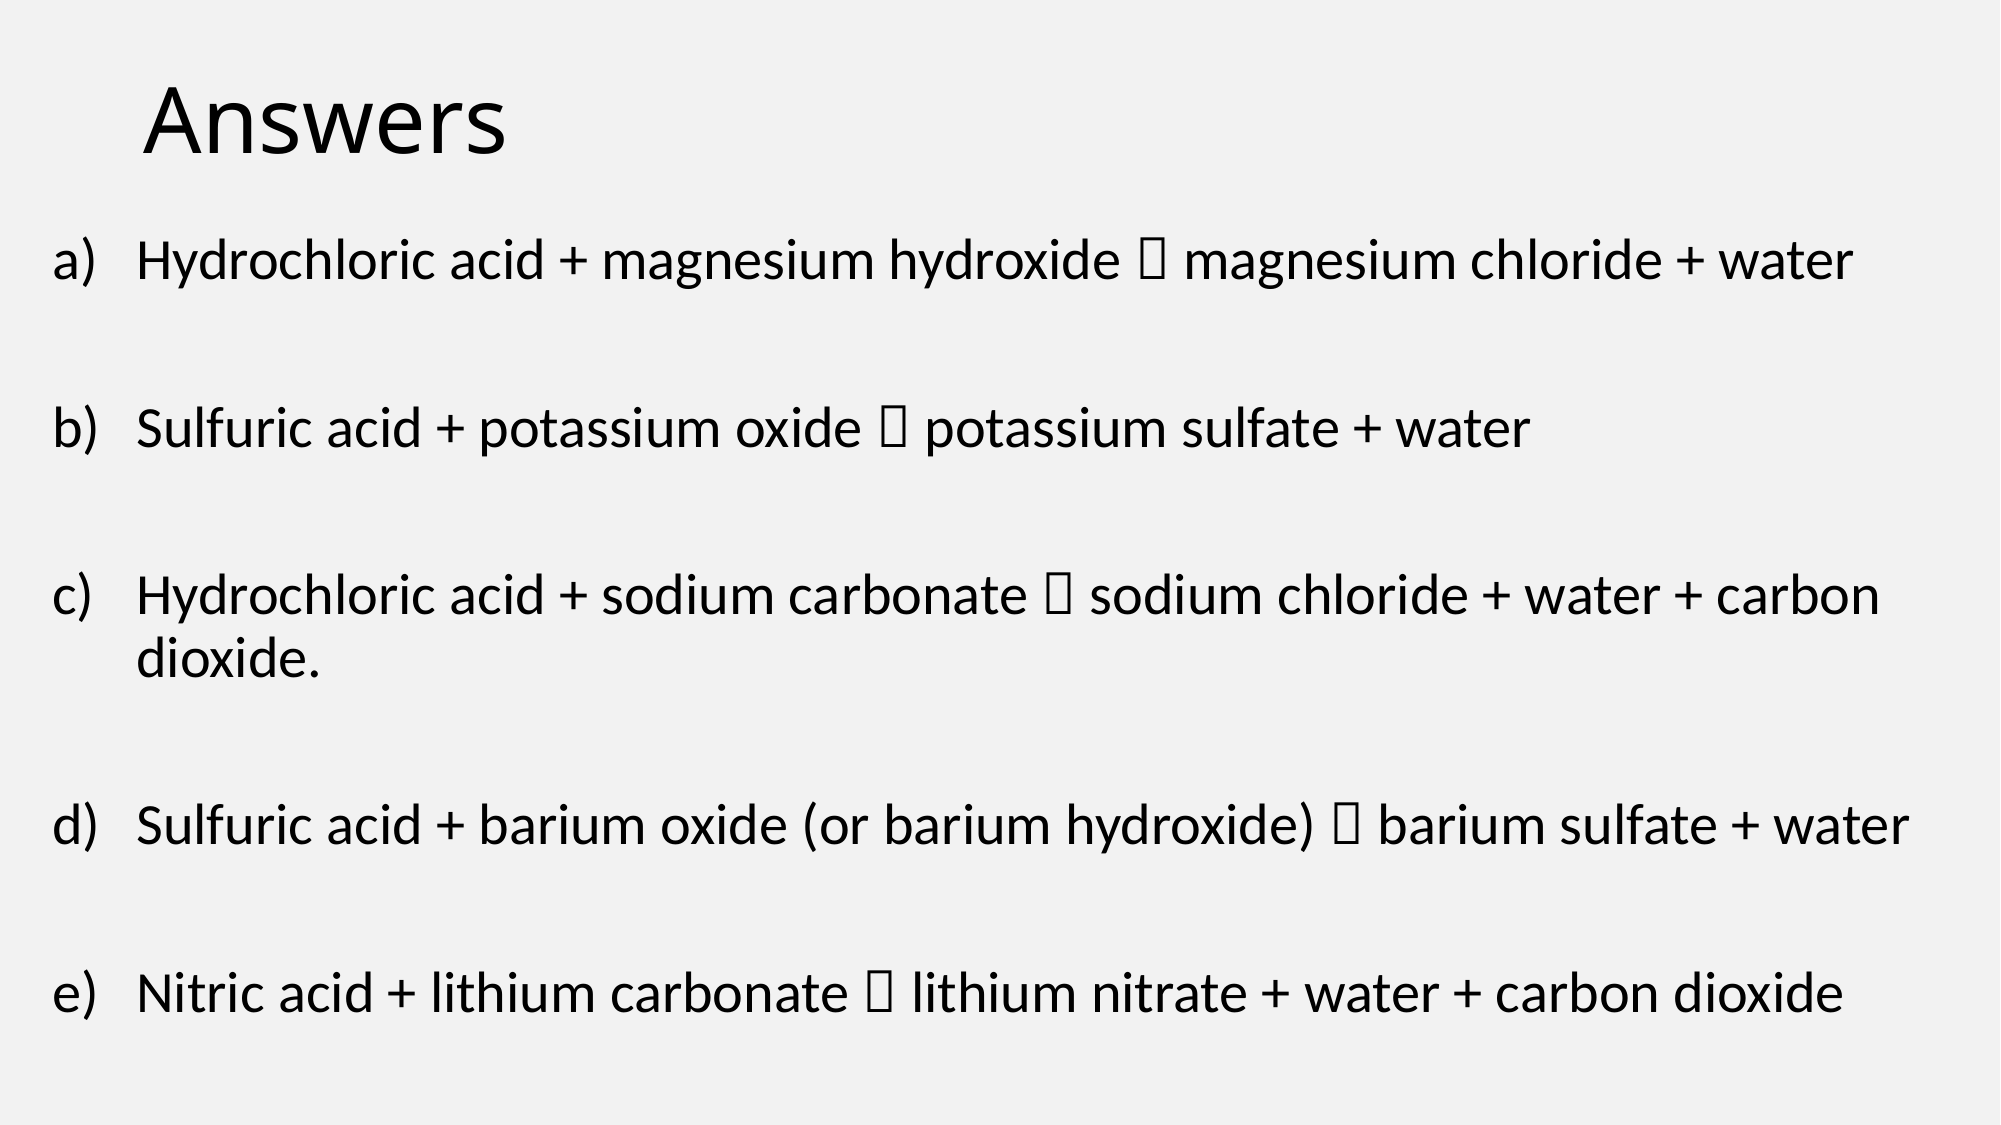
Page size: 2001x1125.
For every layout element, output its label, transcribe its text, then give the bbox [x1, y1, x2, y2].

list Hydrochloric acid + magnesium hydroxide  magnesium chloride + water Sulfuric acid + potassium oxide  potassium sulfate + water Hydrochloric acid + sodium carbonate  sodium chloride + water + carbon dioxide. Sulfuric acid + barium oxide (or barium hydroxide)  barium sulfate + water Nitric acid + lithium carbonate  lithium nitrate + water + carbon dioxide [37, 222, 2000, 1099]
title Answers [128, 15, 1854, 222]
